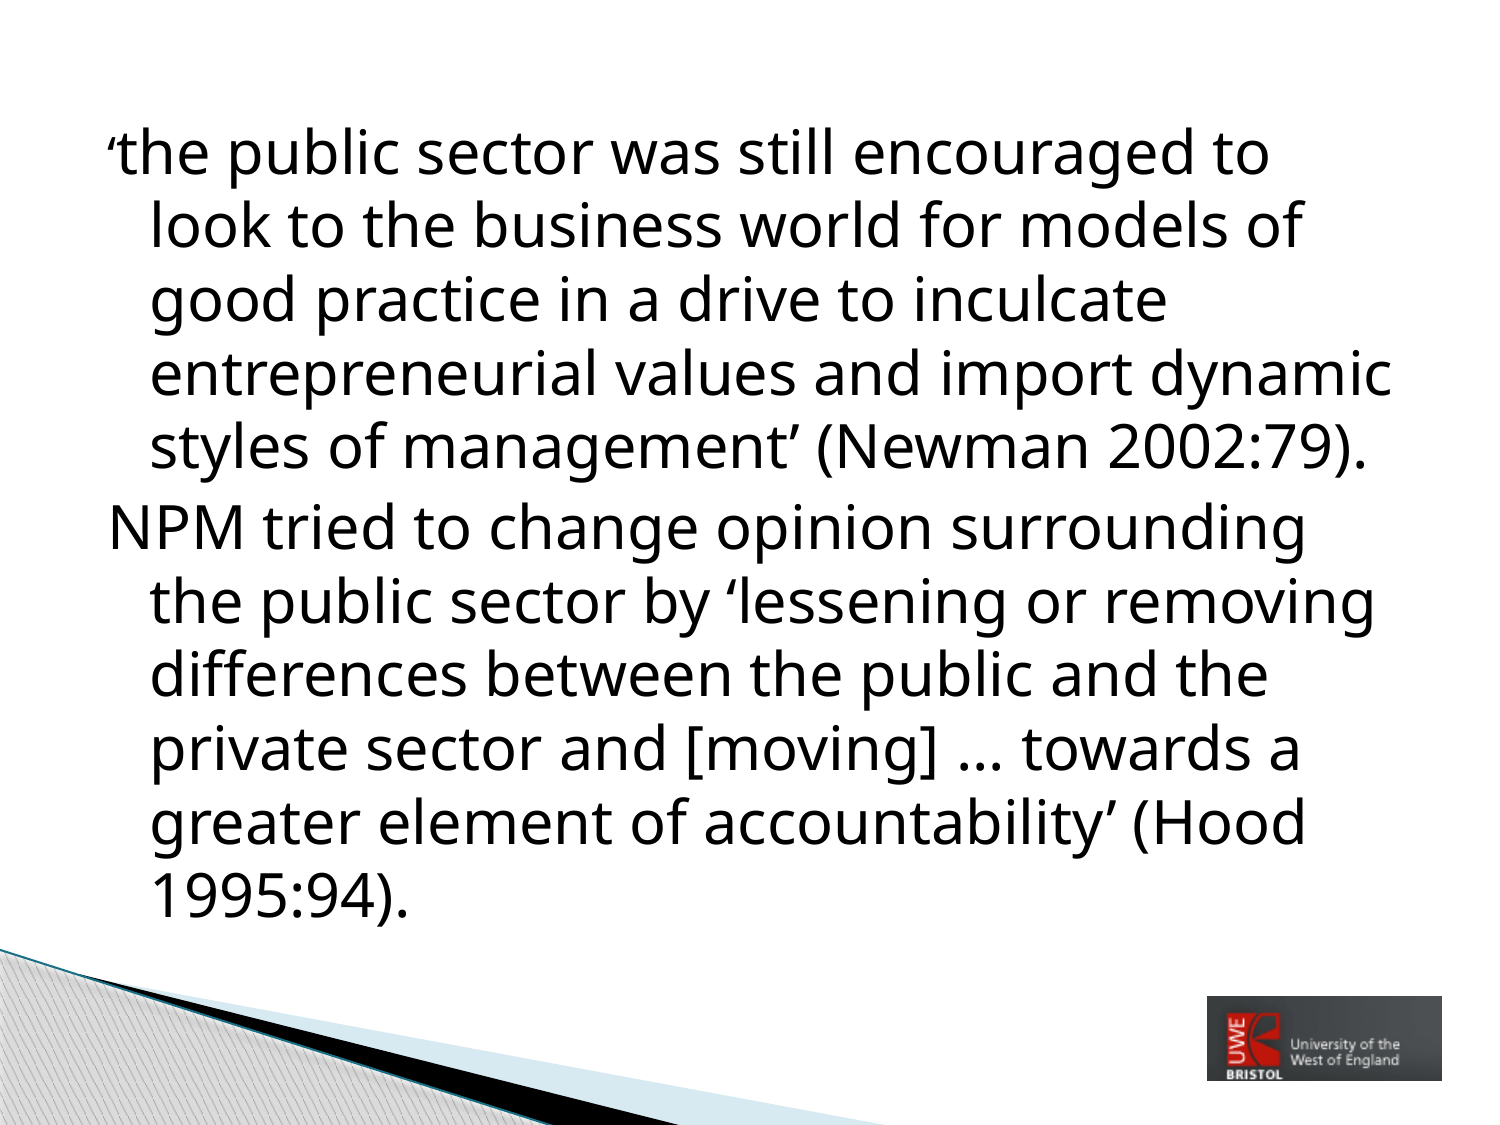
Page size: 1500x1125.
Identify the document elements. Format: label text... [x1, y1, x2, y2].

list ‘the public sector was still encouraged to look to the business world for models of good practice in a drive to inculcate entrepreneurial values and import dynamic styles of management’ (Newman 2002:79). NPM tried to change opinion surrounding the public sector by ‘lessening or removing differences between the public and the private sector and [moving] ... towards a greater element of accountability’ (Hood 1995:94). [75, 105, 1425, 1005]
picture [1206, 995, 1442, 1081]
